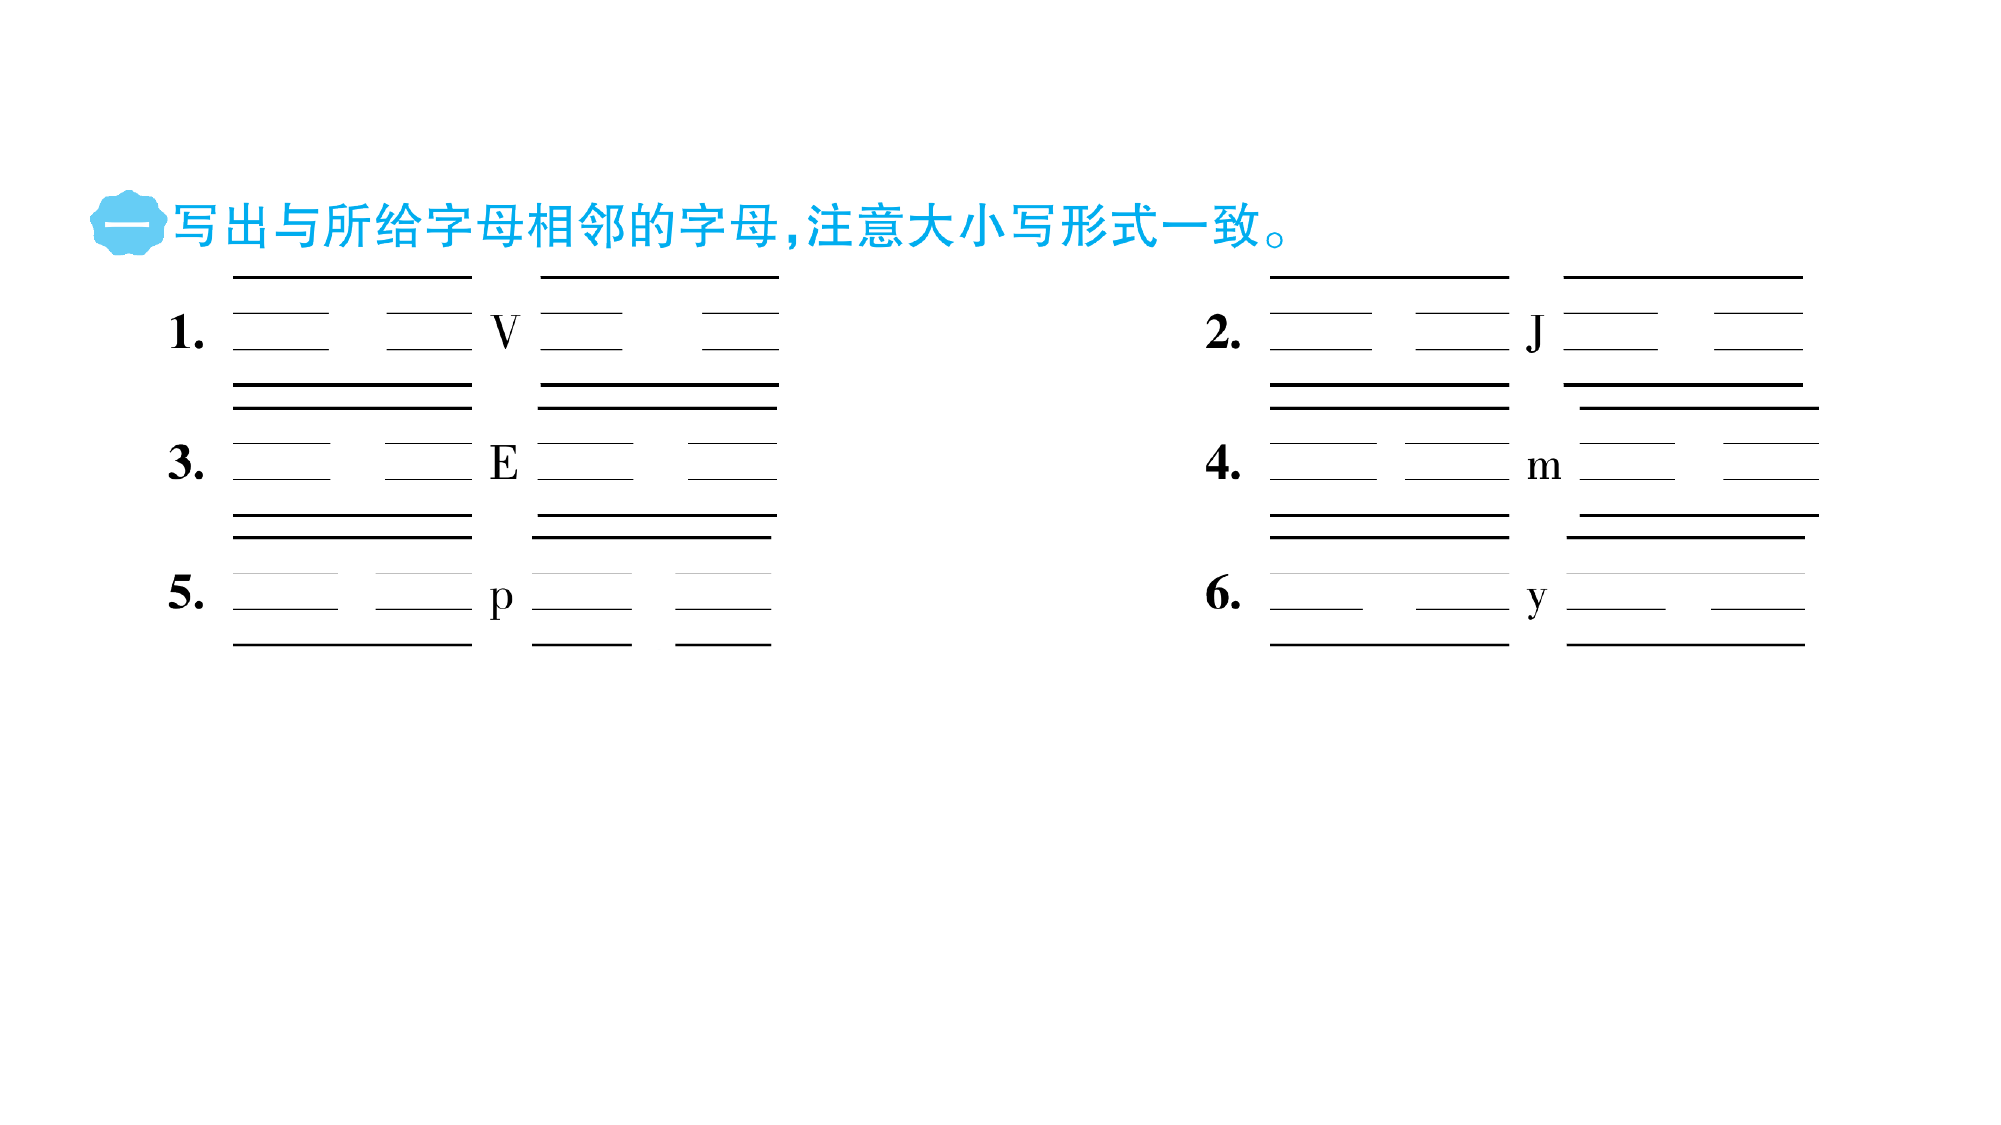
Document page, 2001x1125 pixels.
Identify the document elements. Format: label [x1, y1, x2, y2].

picture [86, 177, 1977, 660]
